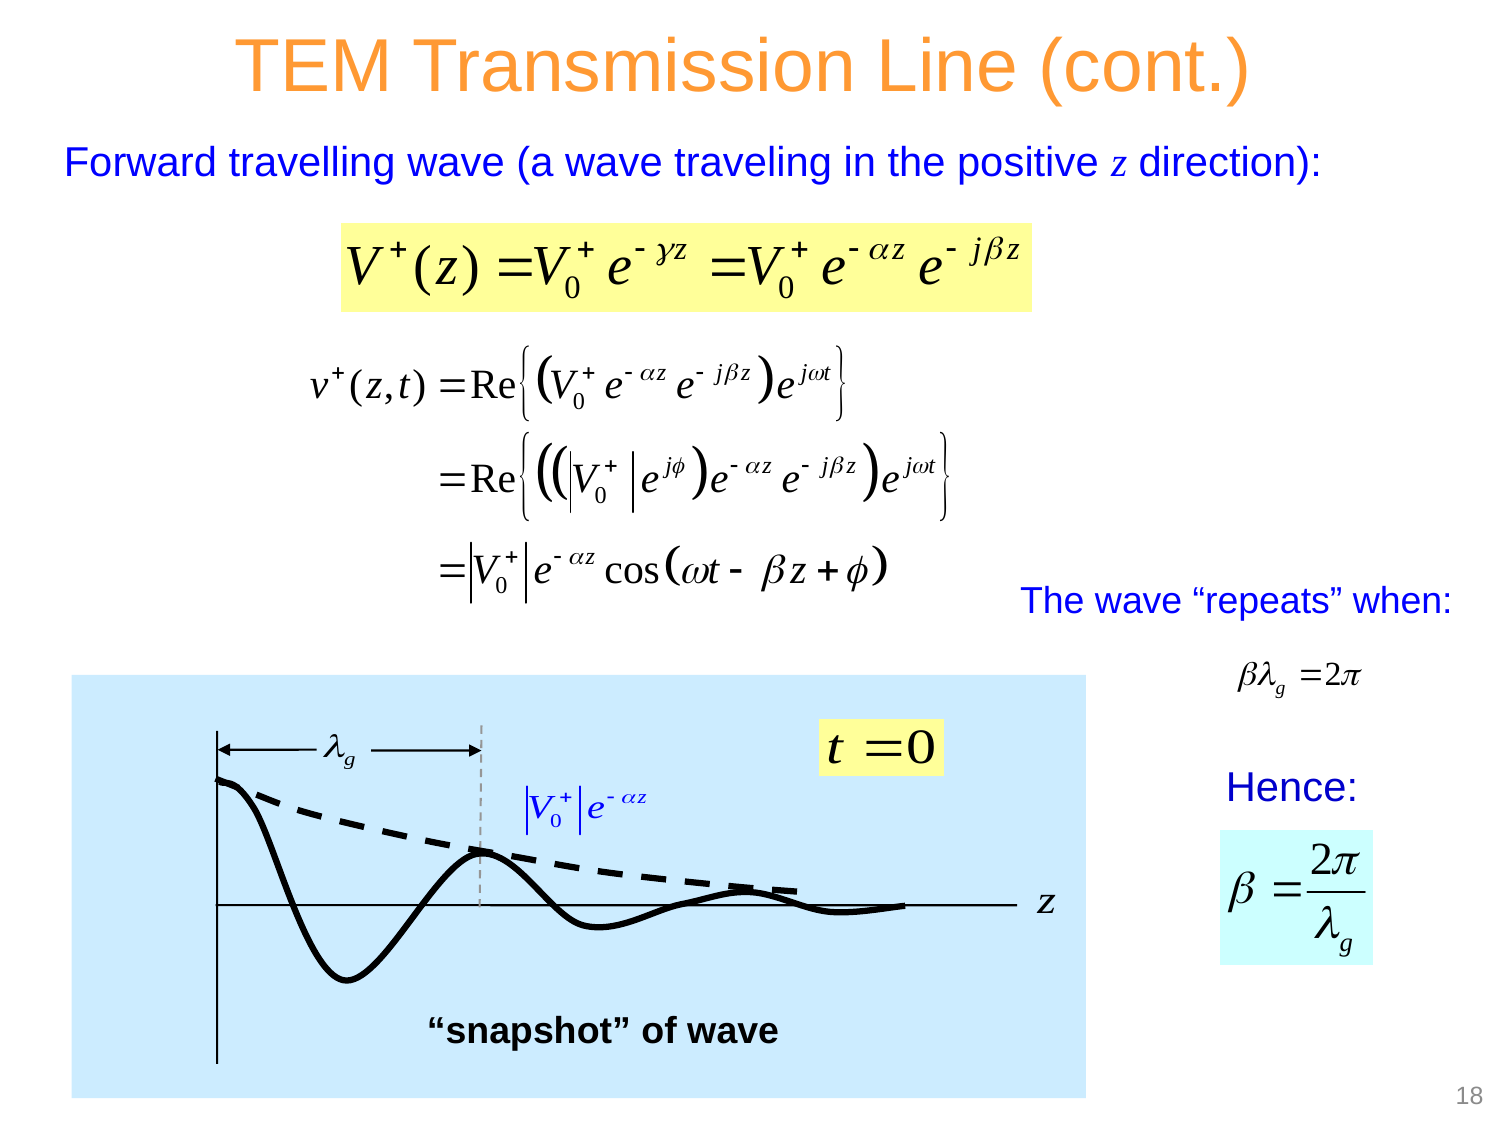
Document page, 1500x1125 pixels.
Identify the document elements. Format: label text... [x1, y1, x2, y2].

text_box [71, 674, 1087, 1099]
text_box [340, 222, 1033, 313]
text_box Forward travelling wave (a wave traveling in the positive z direction): [48, 127, 1427, 193]
slide_number 18 [1148, 1065, 1499, 1125]
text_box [303, 346, 962, 611]
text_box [1219, 829, 1374, 965]
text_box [1230, 651, 1371, 706]
text_box The wave “repeats” when: [1005, 568, 1468, 628]
text_box TEM Transmission Line (cont.) [35, 8, 1452, 114]
text_box Hence: [1211, 752, 1394, 818]
